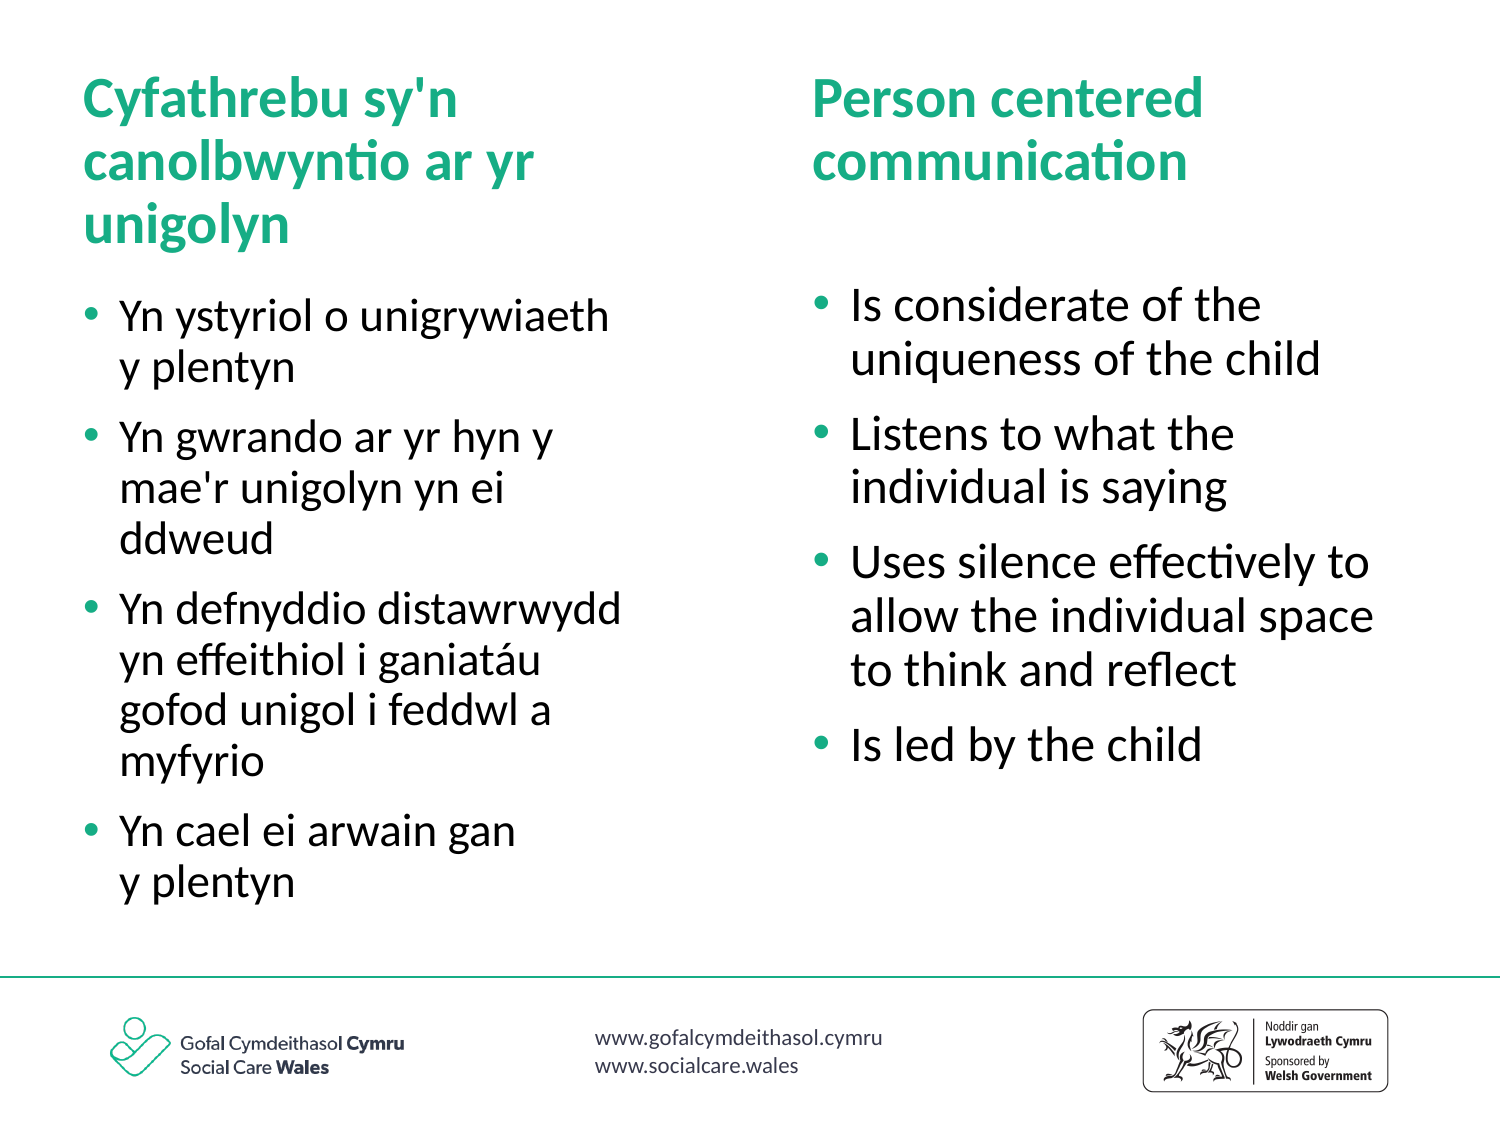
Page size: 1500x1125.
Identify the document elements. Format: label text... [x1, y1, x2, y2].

picture [1137, 995, 1395, 1106]
list Yn ystyriol o unigrywiaeth y plentyn Yn gwrando ar yr hyn y mae'r unigolyn yn ei ddweud Yn defnyddio distawrwydd yn effeithiol i ganiatáu gofod unigol i feddwl a myfyrio Yn cael ei arwain gan y plentyn [68, 283, 674, 916]
list Person centered communication [797, 59, 1404, 230]
list Is considerate of the uniqueness of the child Listens to what the individual is saying Uses silence effectively to allow the individual space to think and reflect Is led by the child [797, 270, 1403, 903]
list Cyfathrebu sy'n canolbwyntio ar yr unigolyn [68, 59, 674, 230]
